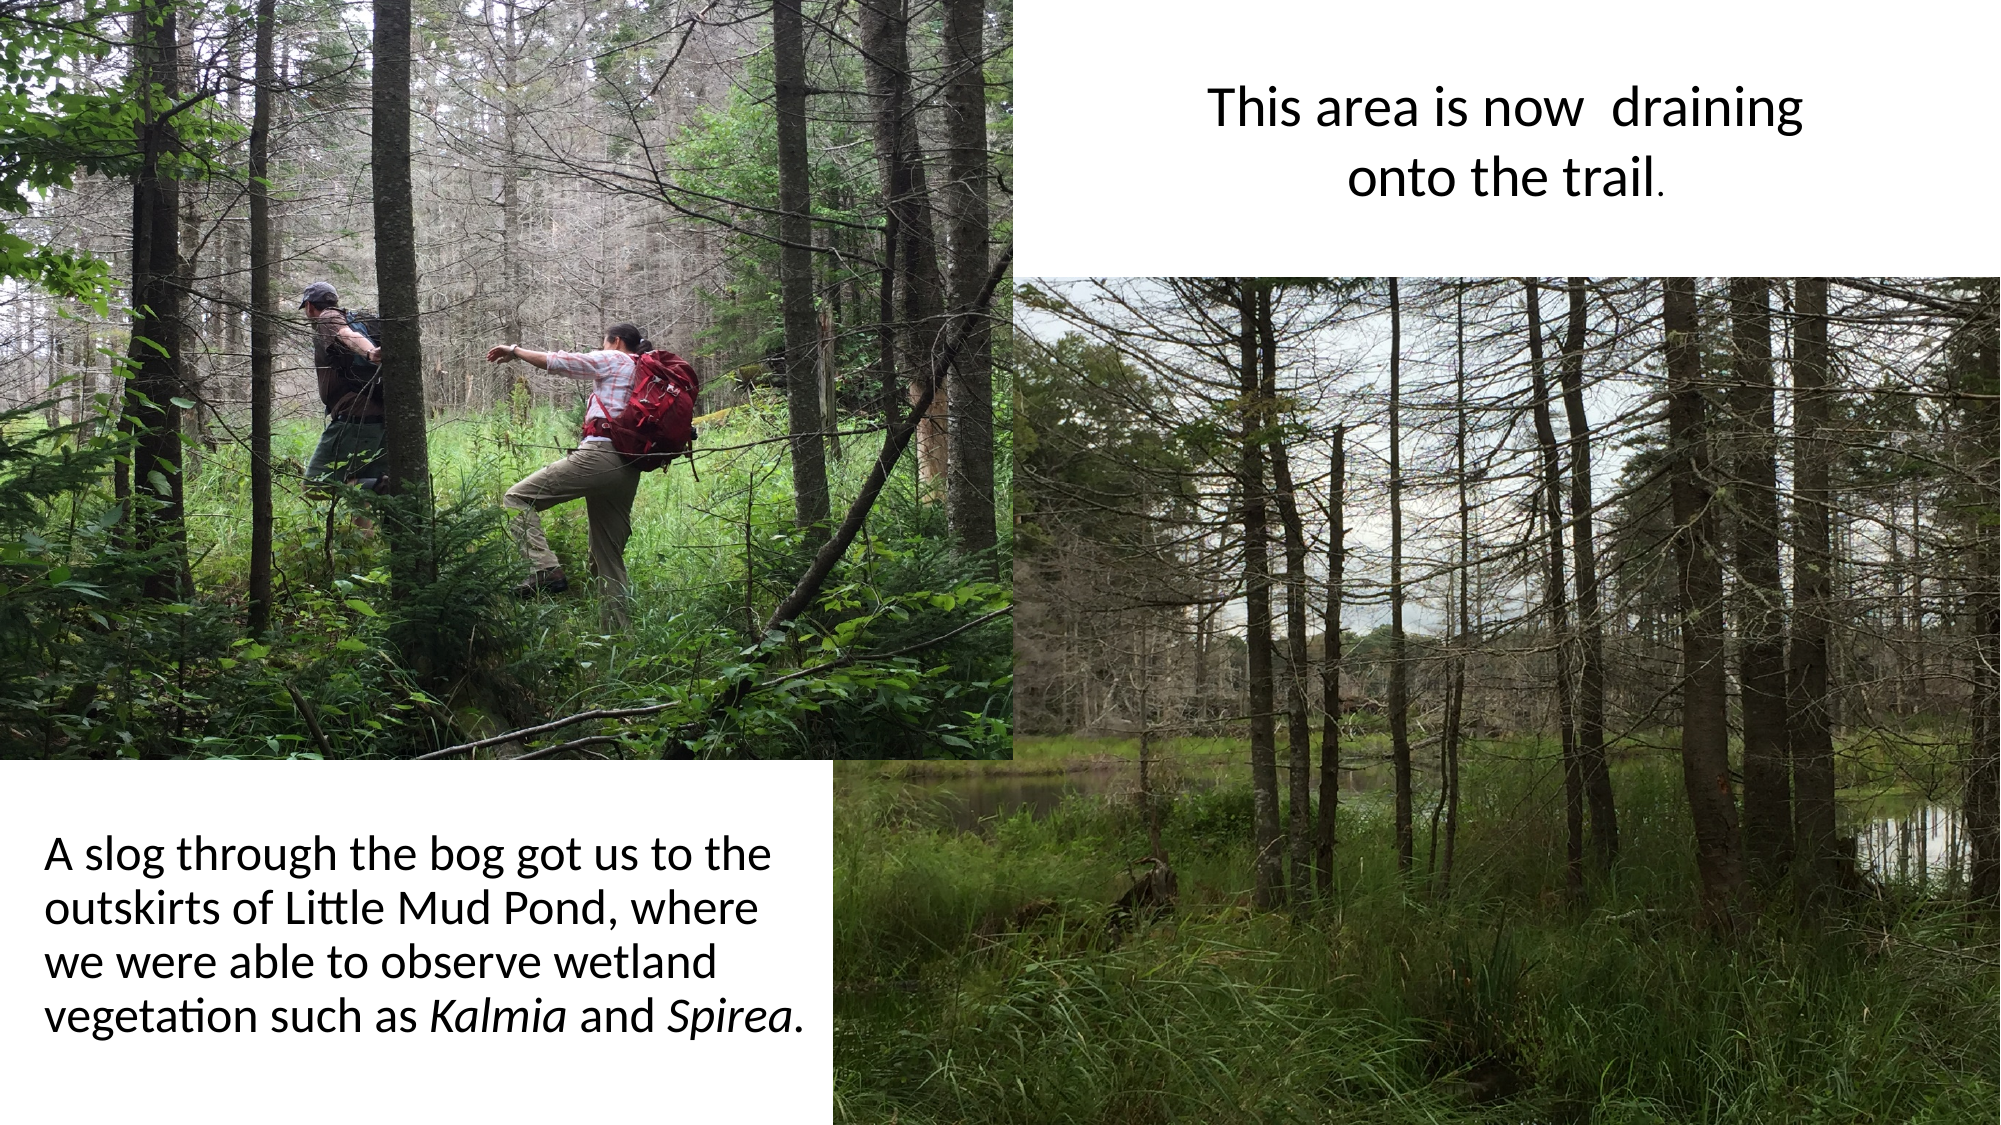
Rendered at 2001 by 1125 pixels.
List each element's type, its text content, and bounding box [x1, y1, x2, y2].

picture [833, 276, 2000, 1125]
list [0, 0, 1013, 760]
text_box This area is now draining onto the trail. [1166, 60, 1846, 215]
list A slog through the bog got us to the outskirts of Little Mud Pond, where we were able to observe wetland vegetation such as Kalmia and Spirea. [29, 819, 833, 1117]
